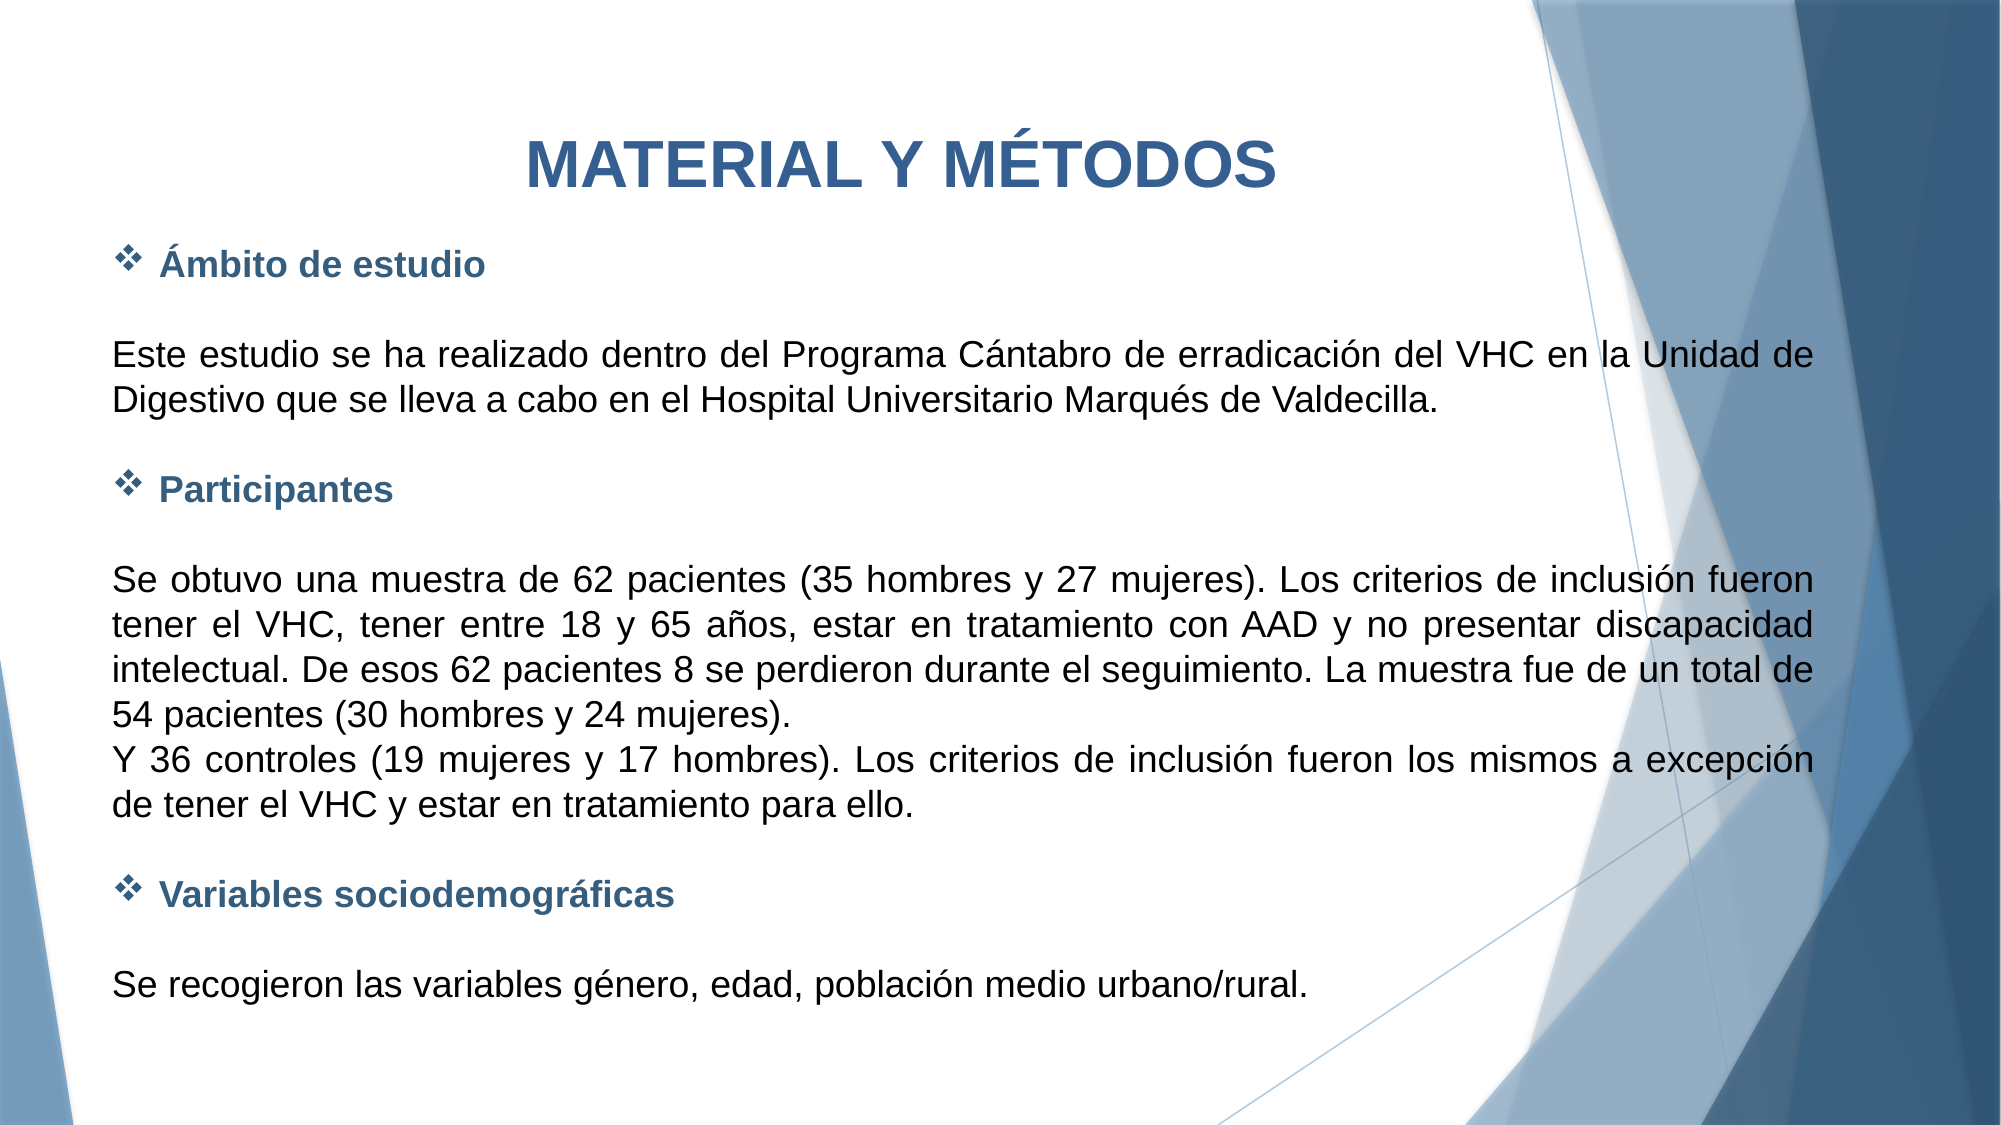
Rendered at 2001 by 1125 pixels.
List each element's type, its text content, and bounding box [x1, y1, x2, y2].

text_box MATERIAL Y MÉTODOS [164, 101, 1640, 209]
text_box Ámbito de estudio Este estudio se ha realizado dentro del Programa Cántabro de erradicación del VHC en la Unidad de Digestivo que se lleva a cabo en el Hospital Universitario Marqués de Valdecilla. Participantes Se obtuvo una muestra de 62 pacientes (35 hombres y 27 mujeres). Los criterios de inclusión fueron tener el VHC, tener entre 18 y 65 años, estar en tratamiento con AAD y no presentar discapacidad intelectual. De esos 62 pacientes 8 se perdieron durante el seguimiento. La muestra fue de un total de 54 pacientes (30 hombres y 24 mujeres). Y 36 controles (19 mujeres y 17 hombres). Los criterios de inclusión fueron los mismos a excepción de tener el VHC y estar en tratamiento para ello. Variables sociodemográficas Se recogieron las variables género, edad, población medio urbano/rural. [97, 232, 1830, 1058]
